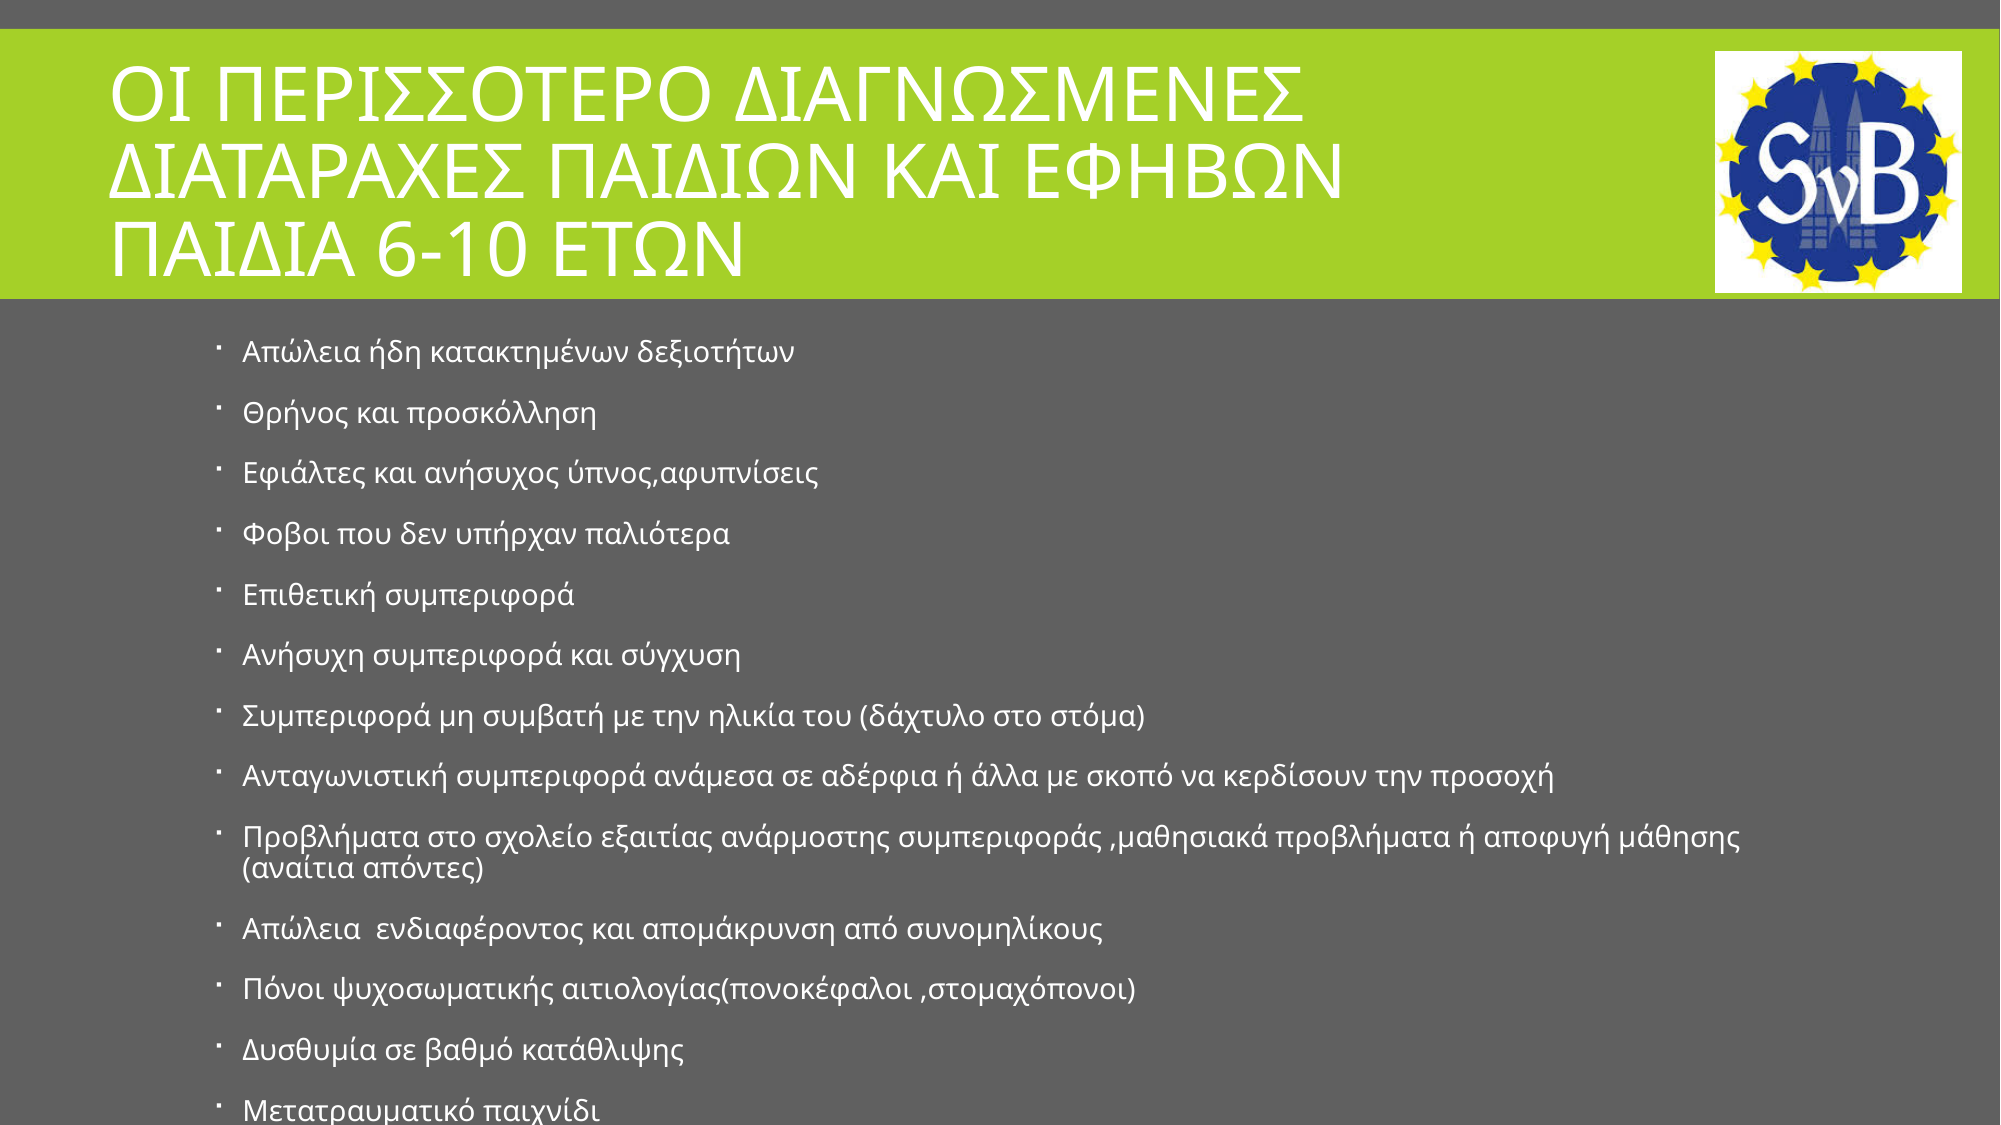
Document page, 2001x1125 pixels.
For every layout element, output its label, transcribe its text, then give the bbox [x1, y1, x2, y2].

picture [1715, 51, 1963, 294]
list Απώλεια ήδη κατακτημένων δεξιοτήτων Θρήνος και προσκόλληση Εφιάλτες και ανήσυχος ύπνος,αφυπνίσεις Φοβοι που δεν υπήρχαν παλιότερα Επιθετική συμπεριφορά Ανήσυχη συμπεριφορά και σύγχυση Συμπεριφορά μη συμβατή με την ηλικία του (δάχτυλο στο στόμα) Ανταγωνιστική συμπεριφορά ανάμεσα σε αδέρφια ή άλλα με σκοπό να κερδίσουν την προσοχή Προβλήματα στο σχολείο εξαιτίας ανάρμοστης συμπεριφοράς ,μαθησιακά προβλήματα ή αποφυγή μάθησης (αναίτια απόντες) Απώλεια ενδιαφέροντος και απομάκρυνση από συνομηλίκους Πόνοι ψυχοσωματικής αιτιολογίας(πονοκέφαλοι ,στομαχόπονοι) Δυσθυμία σε βαθμό κατάθλιψης Μετατραυματικό παιχνίδι [197, 329, 1803, 1020]
title Οι περισσοτερο διαγνωσμενεσ διαταραχεσ παιδιων και εφηβων παιδια 6-10 ετων [93, 51, 1699, 300]
